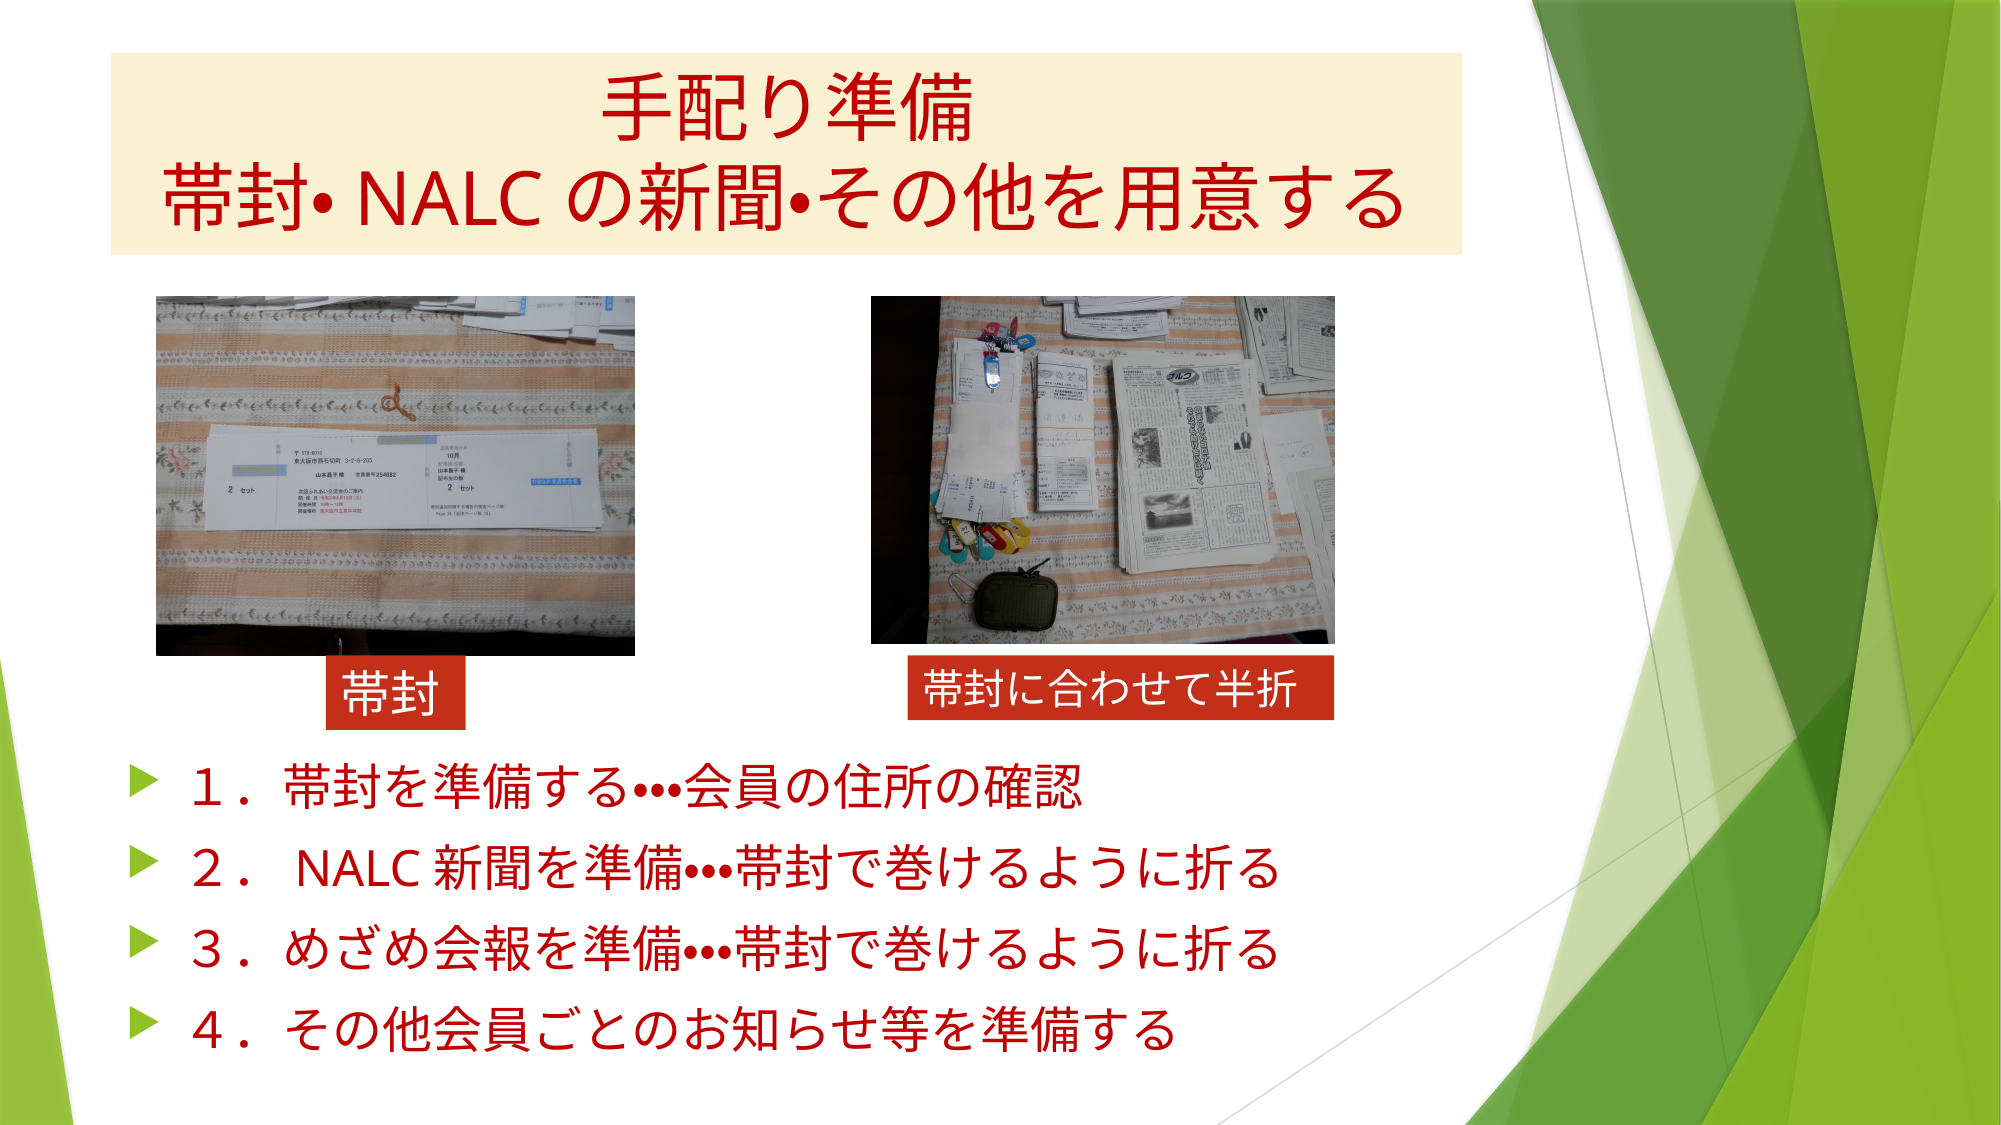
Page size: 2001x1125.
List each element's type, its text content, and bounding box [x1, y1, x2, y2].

picture [870, 296, 1335, 645]
list １．帯封を準備する・・・会員の住所の確認 ２．NALC新聞を準備・・・帯封で巻けるように折る ３．めざめ会報を準備・・・帯封で巻けるように折る ４．その他会員ごとのお知らせ等を準備する [111, 748, 1522, 1083]
text_box 帯封 [325, 664, 466, 730]
title 手配り準備 帯封・NALCの新聞・その他を用意する [111, 53, 1463, 255]
picture [155, 296, 635, 656]
text_box 帯封に合わせて半折 [907, 655, 1335, 721]
